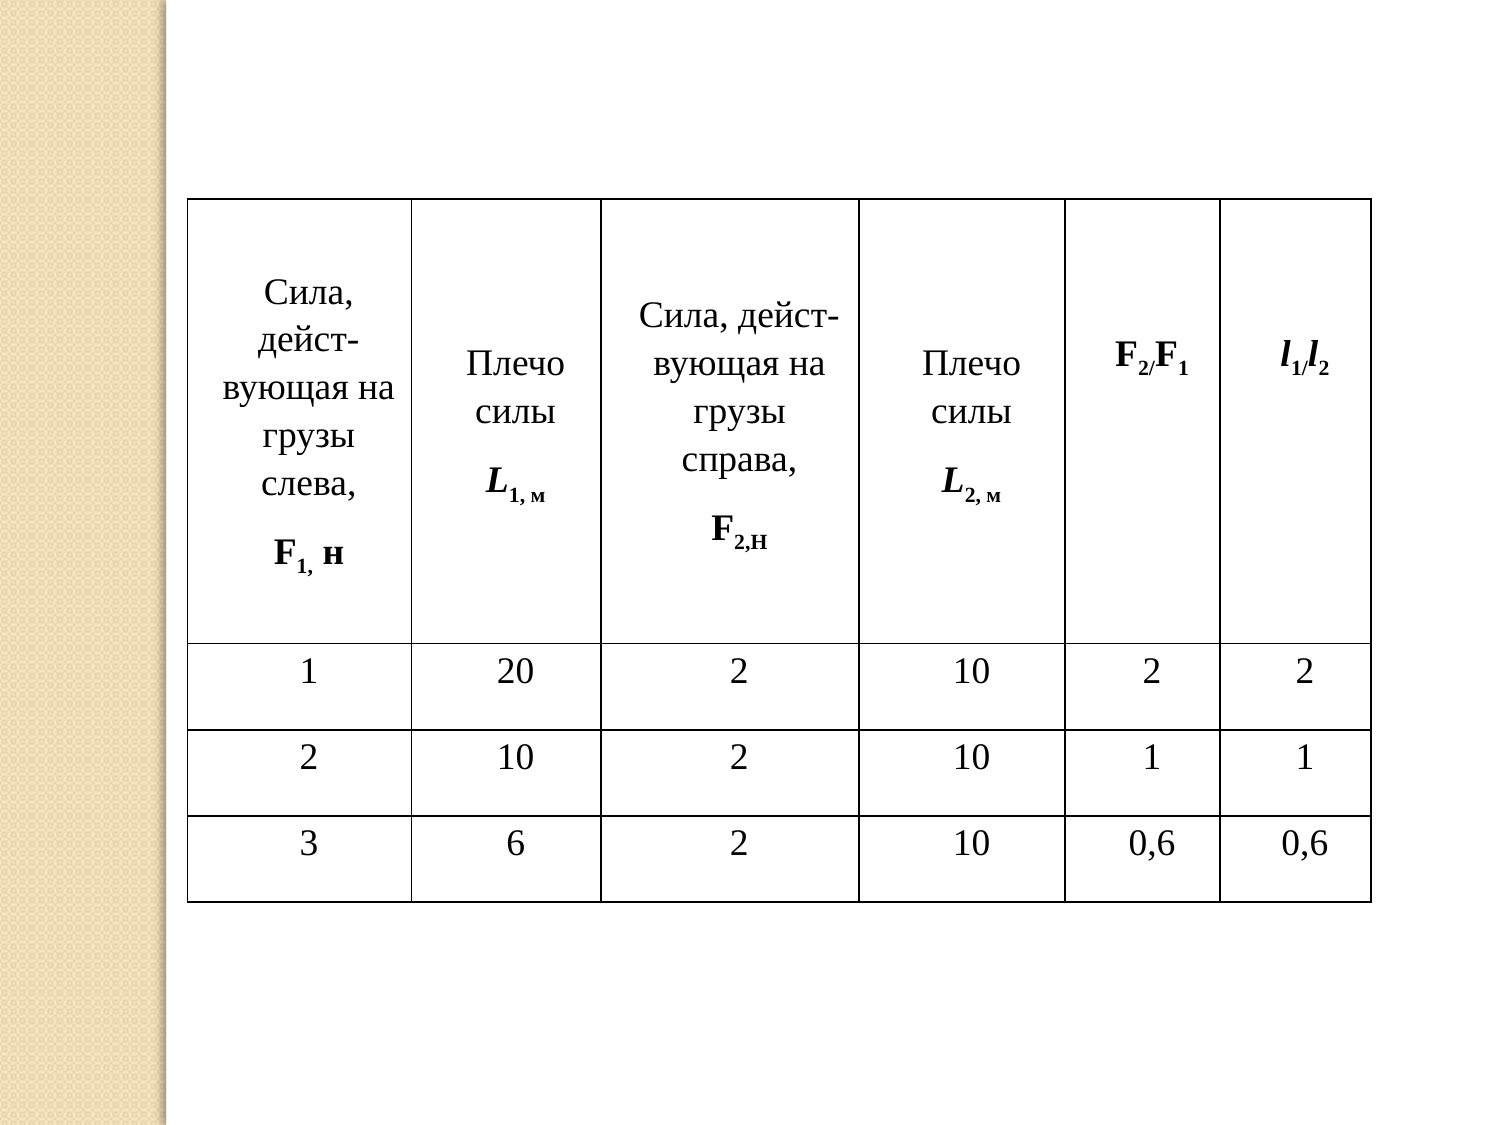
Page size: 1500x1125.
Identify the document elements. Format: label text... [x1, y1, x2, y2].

table_cell 2 [1221, 644, 1370, 729]
table_header Сила, дейст-вующая на грузы справа, F2,Н [602, 200, 858, 643]
table_cell 2 [188, 731, 411, 815]
table_cell 20 [412, 644, 600, 729]
table_cell 10 [860, 644, 1064, 729]
table_cell 10 [860, 731, 1064, 815]
table_header Плечо силы L1, м [412, 200, 600, 643]
table_header Плечо силы L2, м [860, 200, 1064, 643]
table_cell 10 [412, 731, 600, 815]
table_header l1/l2 [1221, 200, 1370, 643]
table_cell 2 [1066, 644, 1219, 729]
table_header F2/F1 [1066, 200, 1219, 643]
table_cell 2 [602, 731, 858, 815]
table_cell 6 [412, 817, 600, 901]
table_cell 2 [602, 817, 858, 901]
table_cell 0,6 [1221, 817, 1370, 901]
table_cell 0,6 [1066, 817, 1219, 901]
table_cell 1 [1066, 731, 1219, 815]
table_cell 2 [602, 644, 858, 729]
table_cell 1 [188, 644, 411, 729]
table_cell 10 [860, 817, 1064, 901]
table_cell 3 [188, 817, 411, 901]
table_cell 1 [1221, 731, 1370, 815]
table_header Сила, дейст-вующая на грузы слева, F1, н [188, 200, 411, 643]
